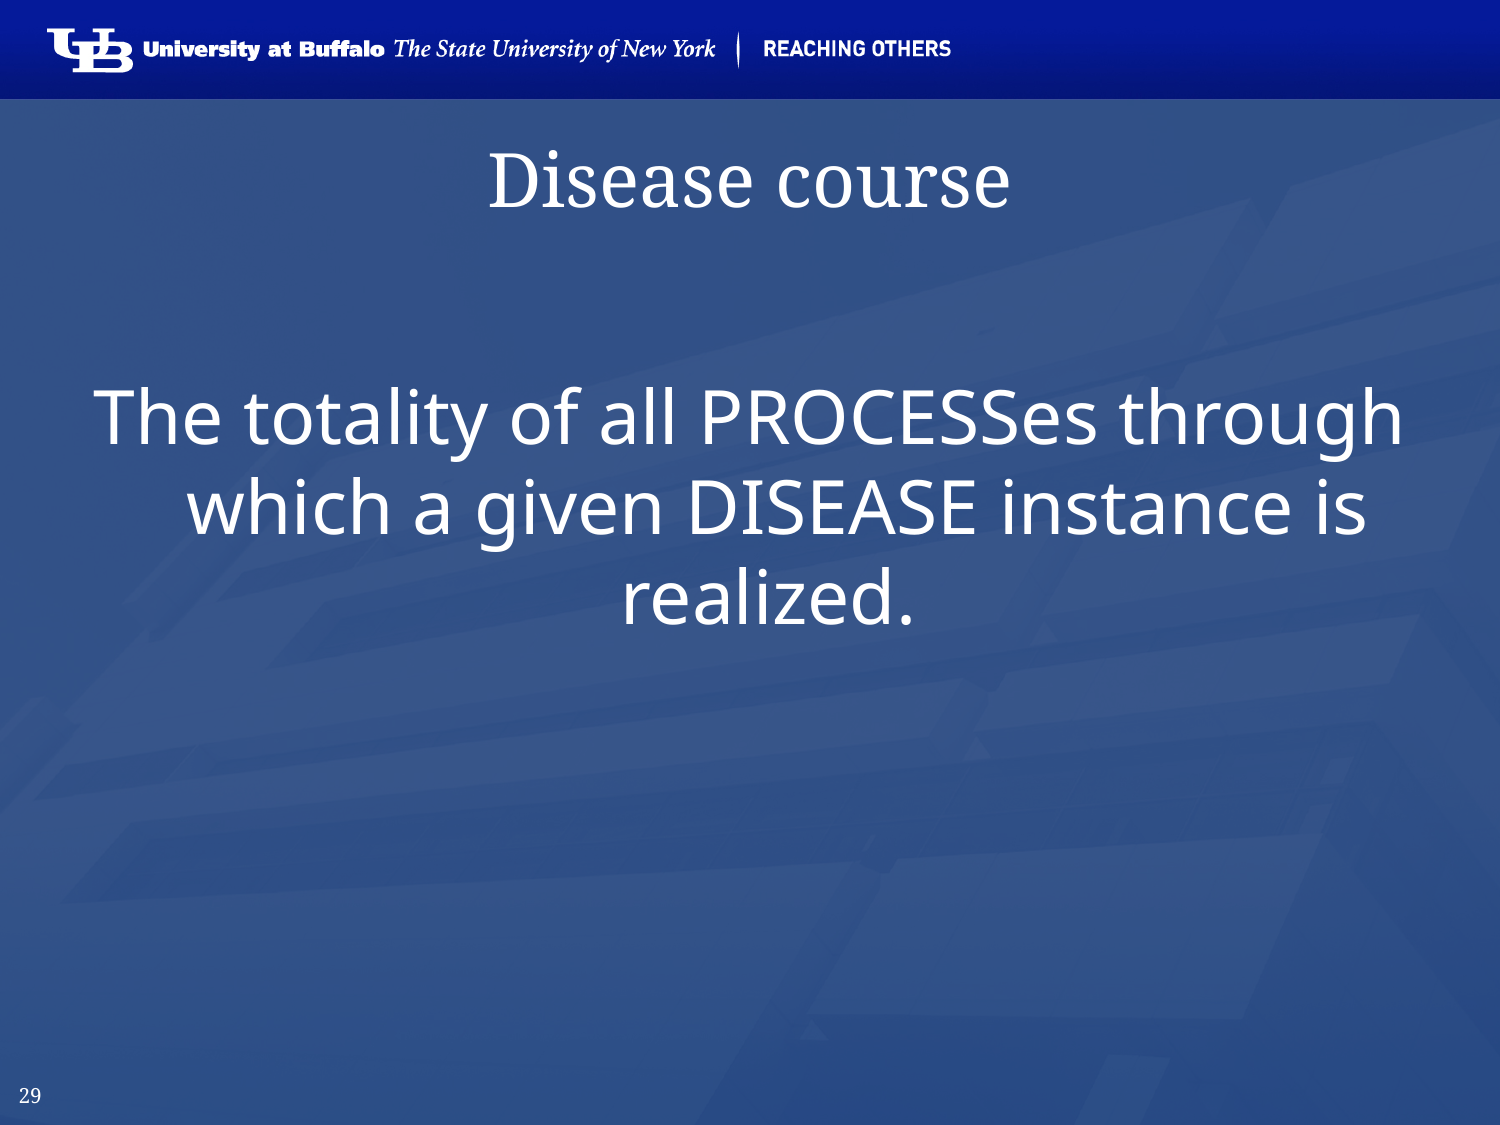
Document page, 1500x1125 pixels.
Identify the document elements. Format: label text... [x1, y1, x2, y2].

list The totality of all PROCESSes through which a given DISEASE instance is realized. [37, 362, 1463, 1088]
title Disease course [37, 125, 1463, 250]
picture [0, 0, 1500, 99]
